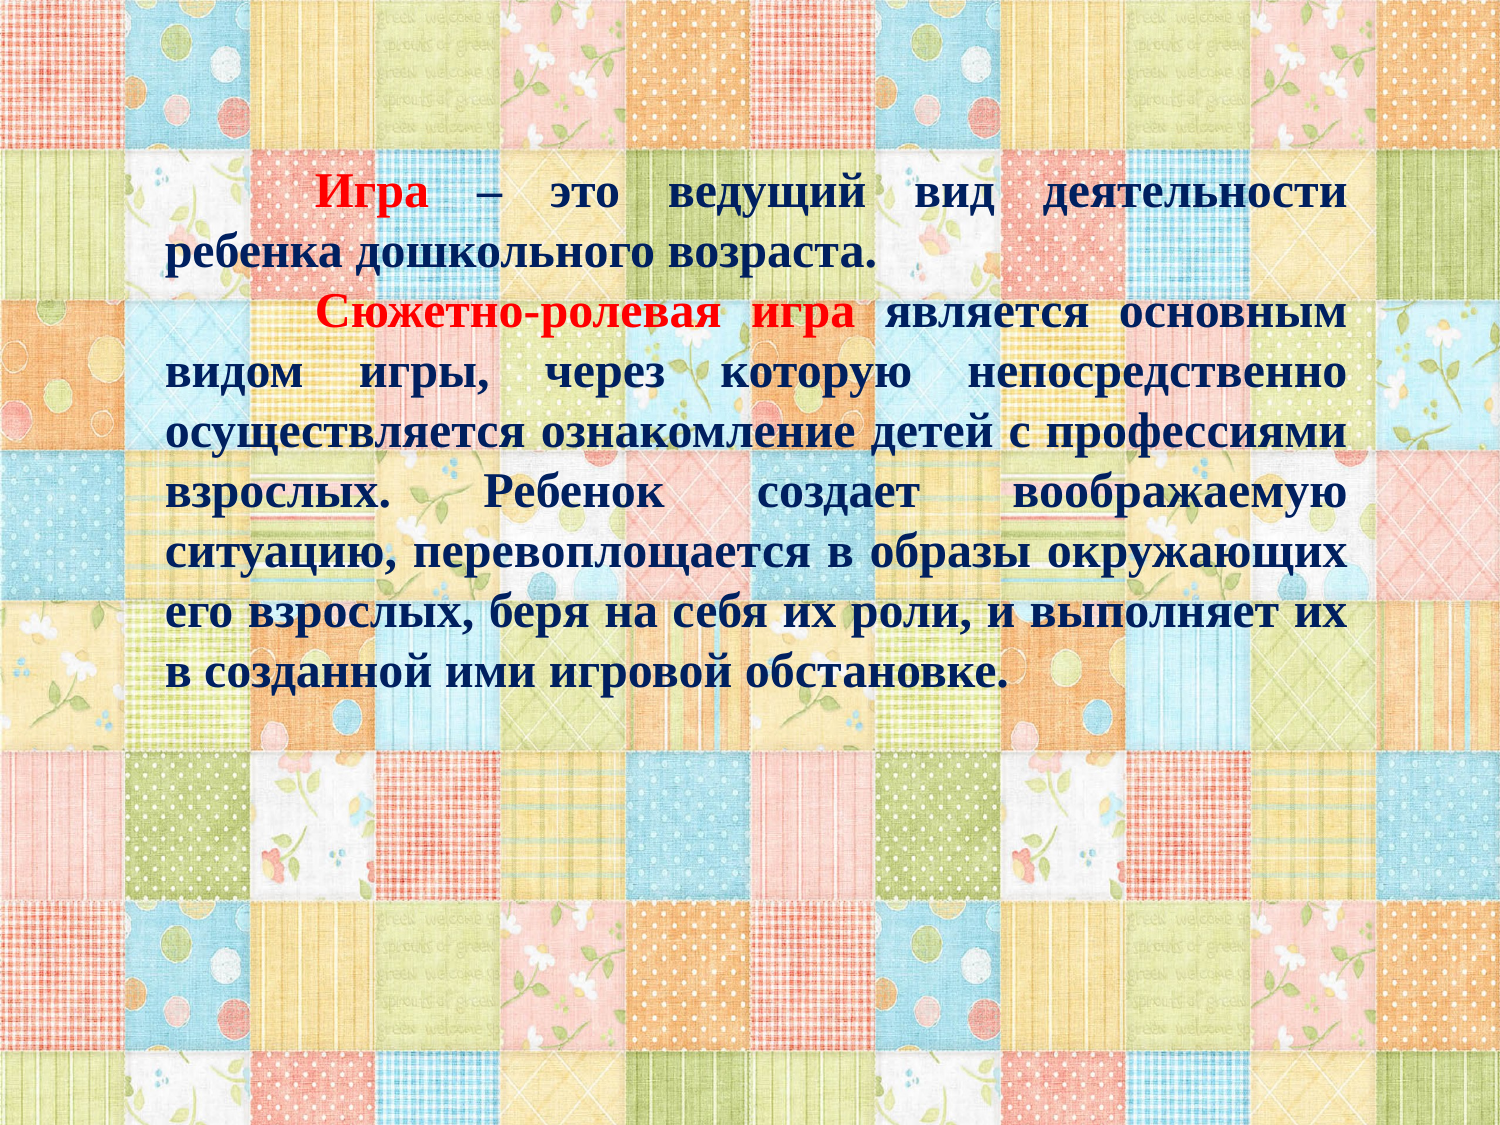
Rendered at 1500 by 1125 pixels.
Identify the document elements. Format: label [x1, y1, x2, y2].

list [0, 0, 1500, 1125]
